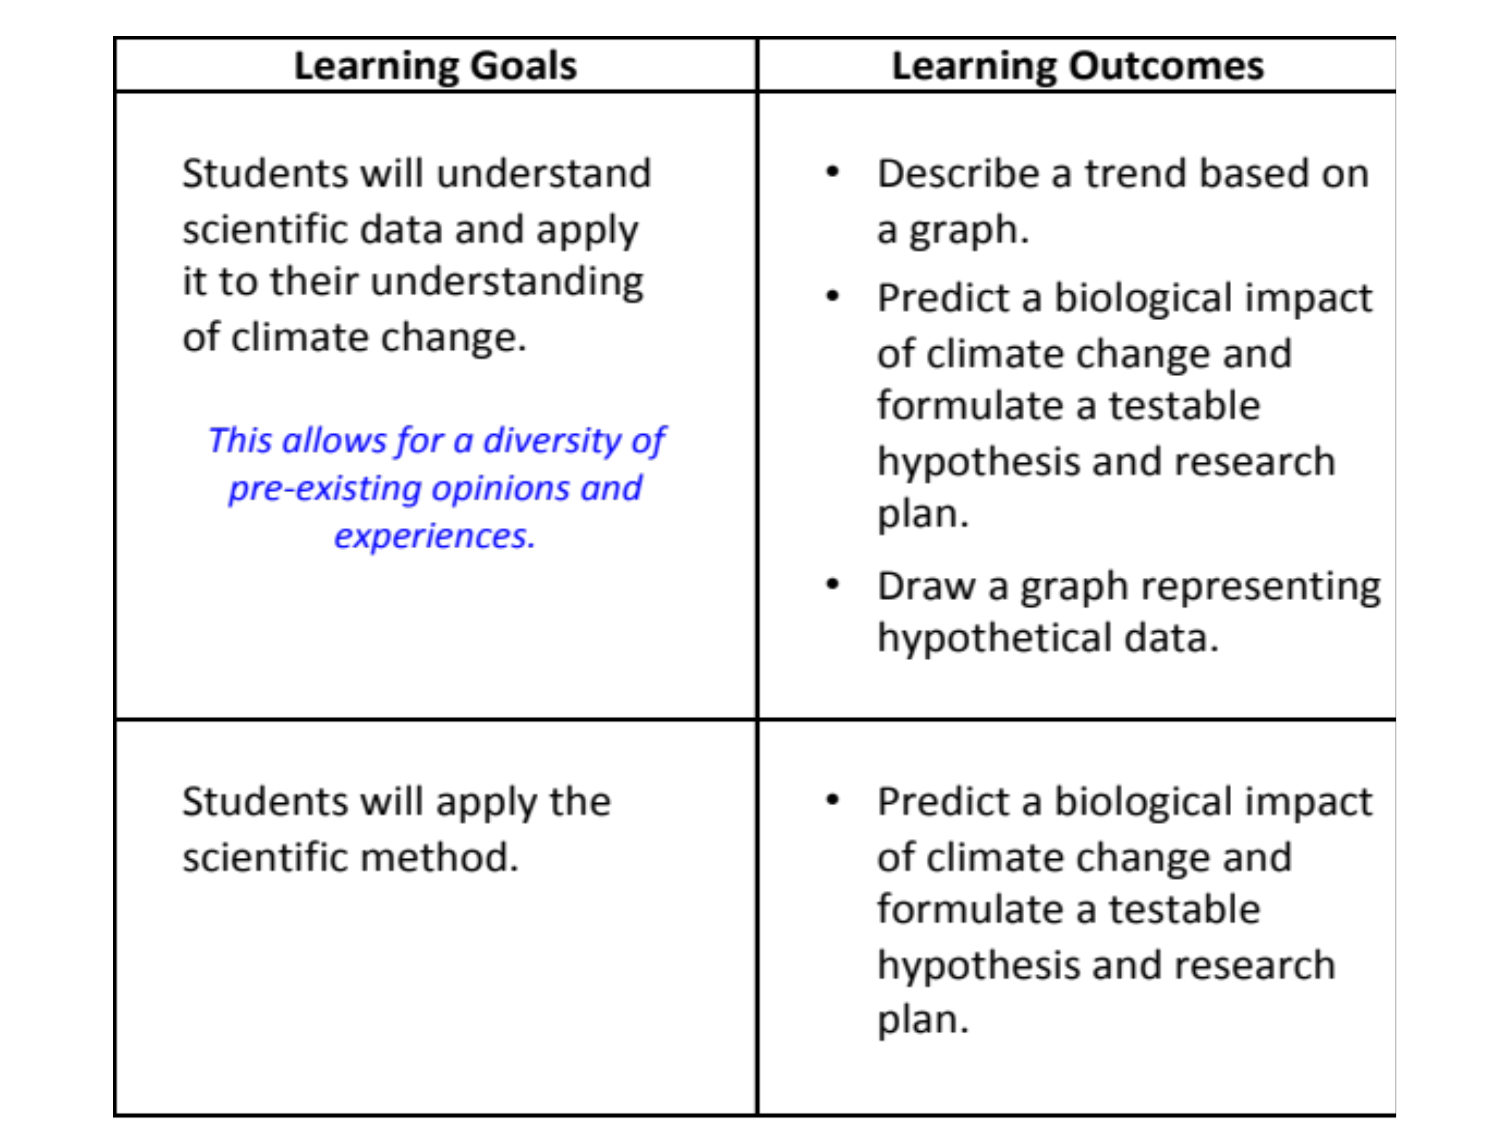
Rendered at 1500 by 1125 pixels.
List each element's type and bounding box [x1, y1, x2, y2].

text_box [112, 36, 1397, 1125]
